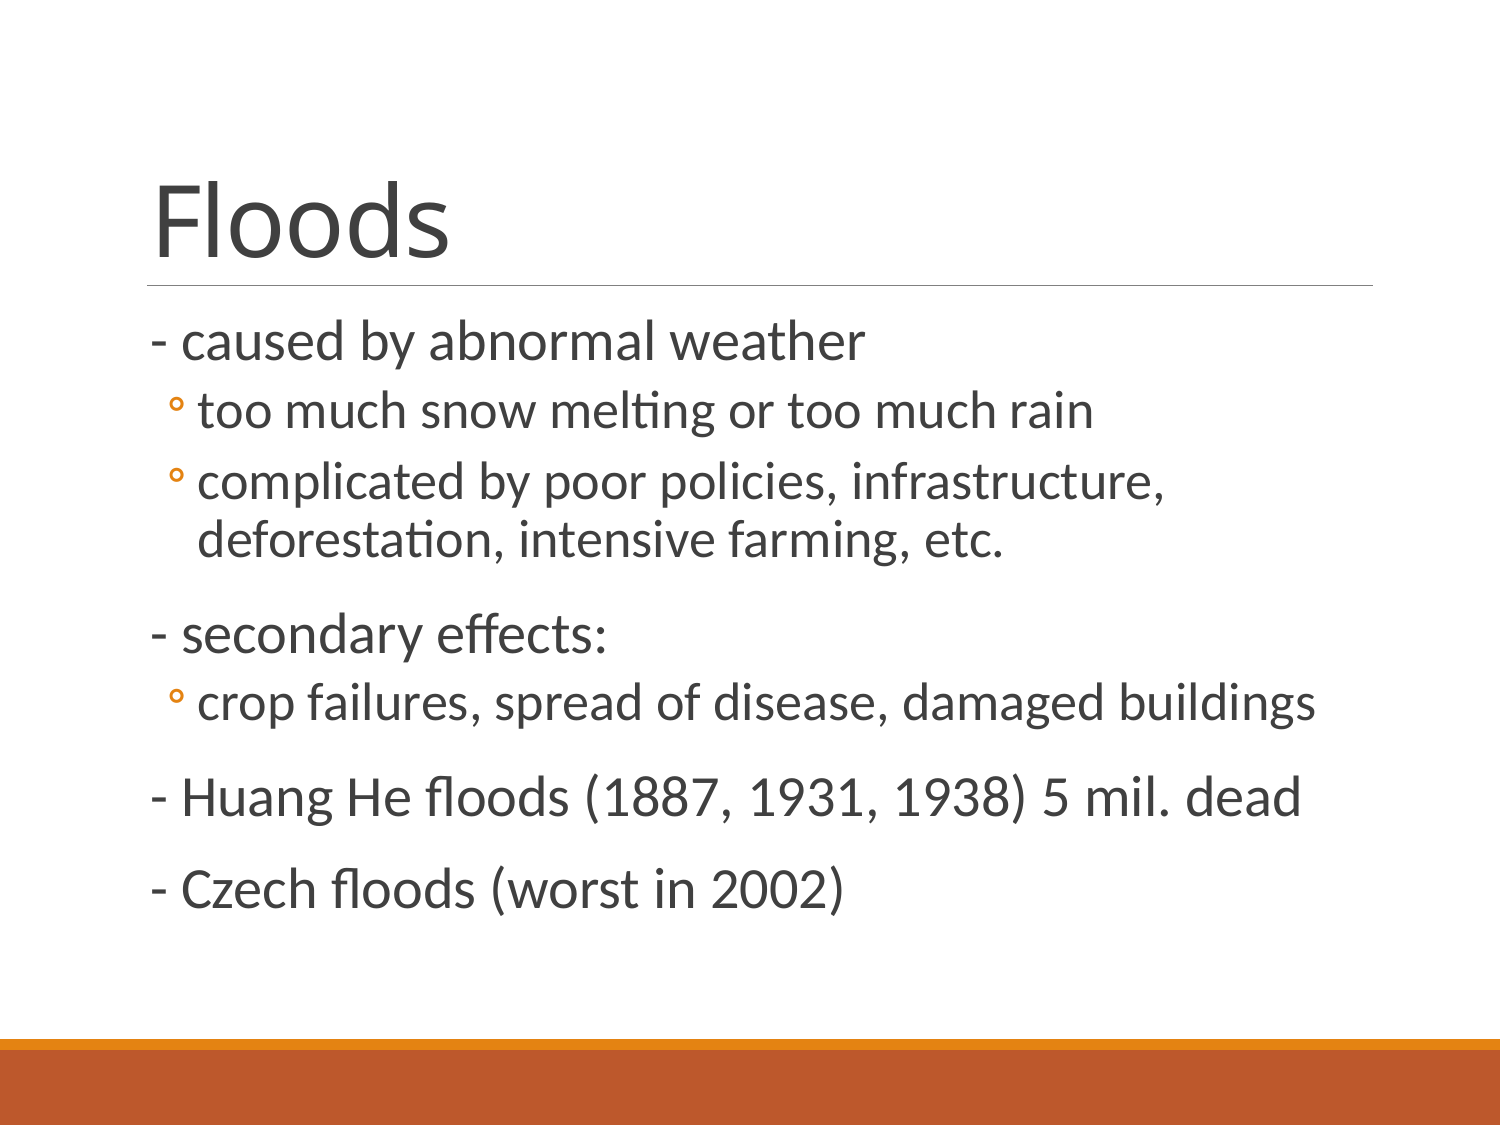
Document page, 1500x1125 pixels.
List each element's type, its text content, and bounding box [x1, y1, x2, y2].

list - caused by abnormal weather too much snow melting or too much rain complicated by poor policies, infrastructure, deforestation, intensive farming, etc. - secondary effects: crop failures, spread of disease, damaged buildings - Huang He floods (1887, 1931, 1938) 5 mil. dead - Czech floods (worst in 2002) [135, 302, 1373, 991]
title Floods [135, 47, 1373, 285]
